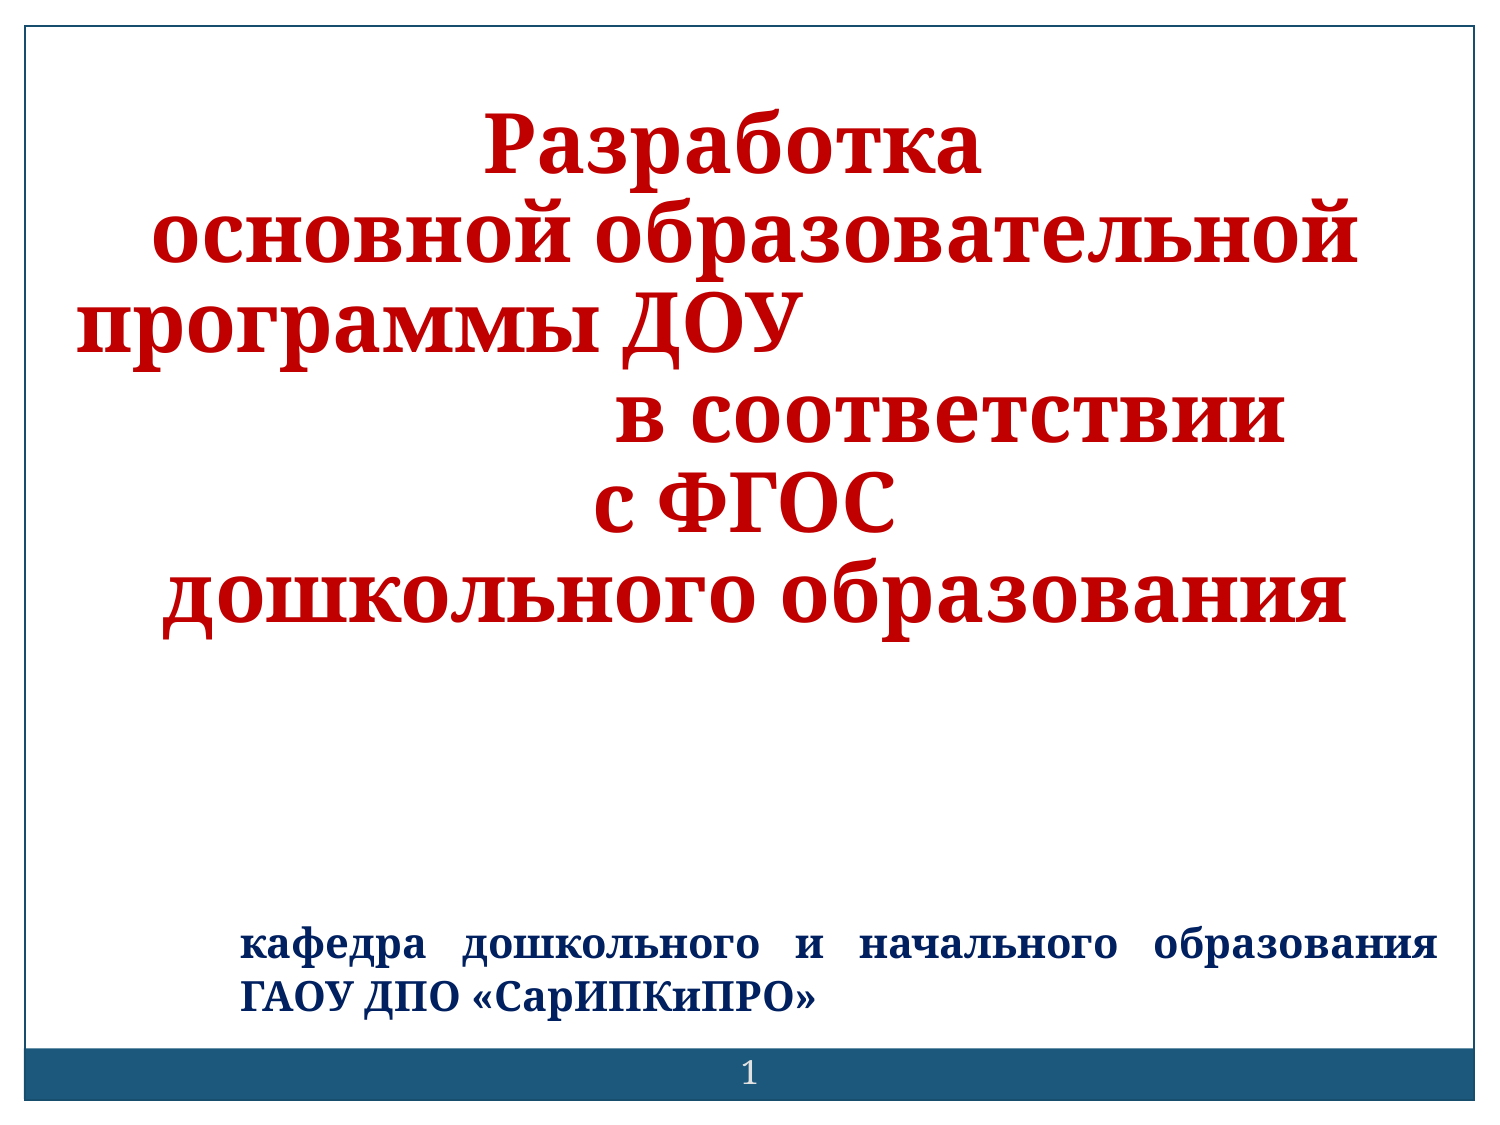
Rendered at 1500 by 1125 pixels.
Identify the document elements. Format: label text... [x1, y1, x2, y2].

text_box кафедра дошкольного и начального образования ГАОУ ДПО «СарИПКиПРО» [225, 845, 1454, 1125]
slide_number 1 [699, 1037, 800, 1110]
text_box Разработка основной образовательной программы ДОУ в соответствии с ФГОС дошкольного образования [58, 93, 1453, 602]
